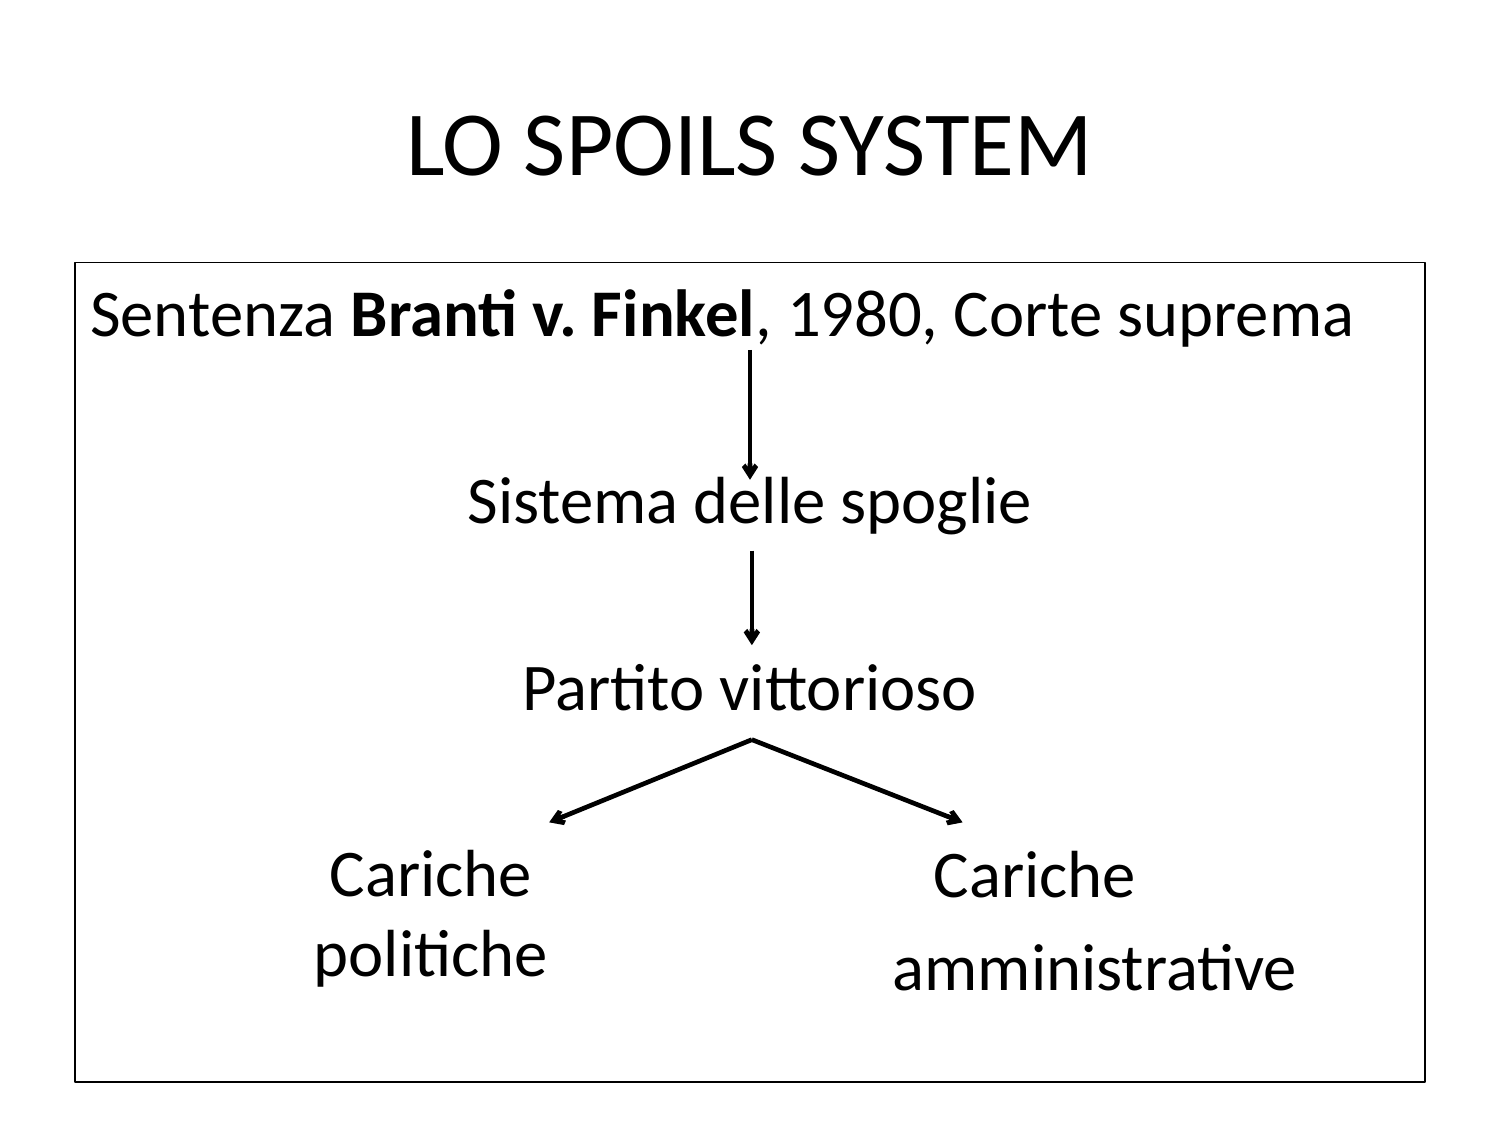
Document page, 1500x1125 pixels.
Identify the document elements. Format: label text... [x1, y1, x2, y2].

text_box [751, 739, 963, 823]
list Sentenza Branti v. Finkel, 1980, Corte suprema Sistema delle spoglie Partito vittorioso Cariche amministrative [74, 262, 1426, 1083]
text_box Cariche politiche [253, 822, 609, 997]
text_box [548, 739, 750, 823]
title LO SPOILS SYSTEM [75, 45, 1425, 233]
